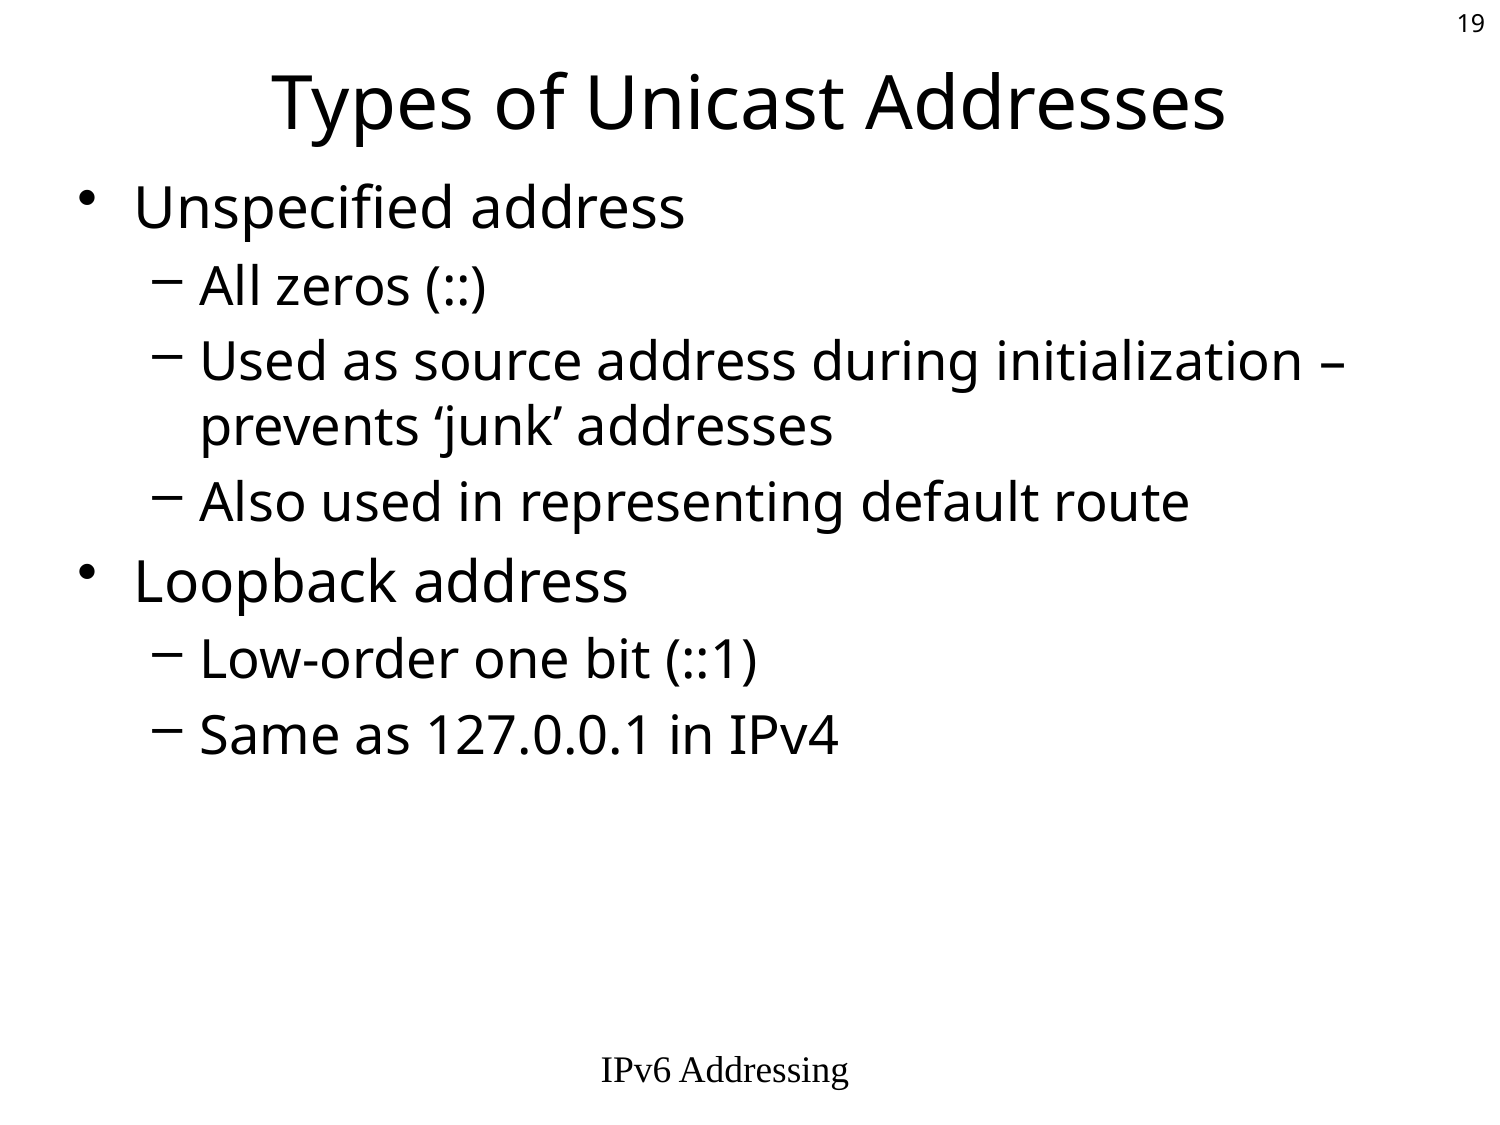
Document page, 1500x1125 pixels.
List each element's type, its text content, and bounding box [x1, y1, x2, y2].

title Types of Unicast Addresses [62, 50, 1438, 150]
list Unspecified address All zeros (::) Used as source address during initialization – prevents ‘junk’ addresses Also used in representing default route Loopback address Low-order one bit (::1) Same as 127.0.0.1 in IPv4 [62, 162, 1463, 1025]
